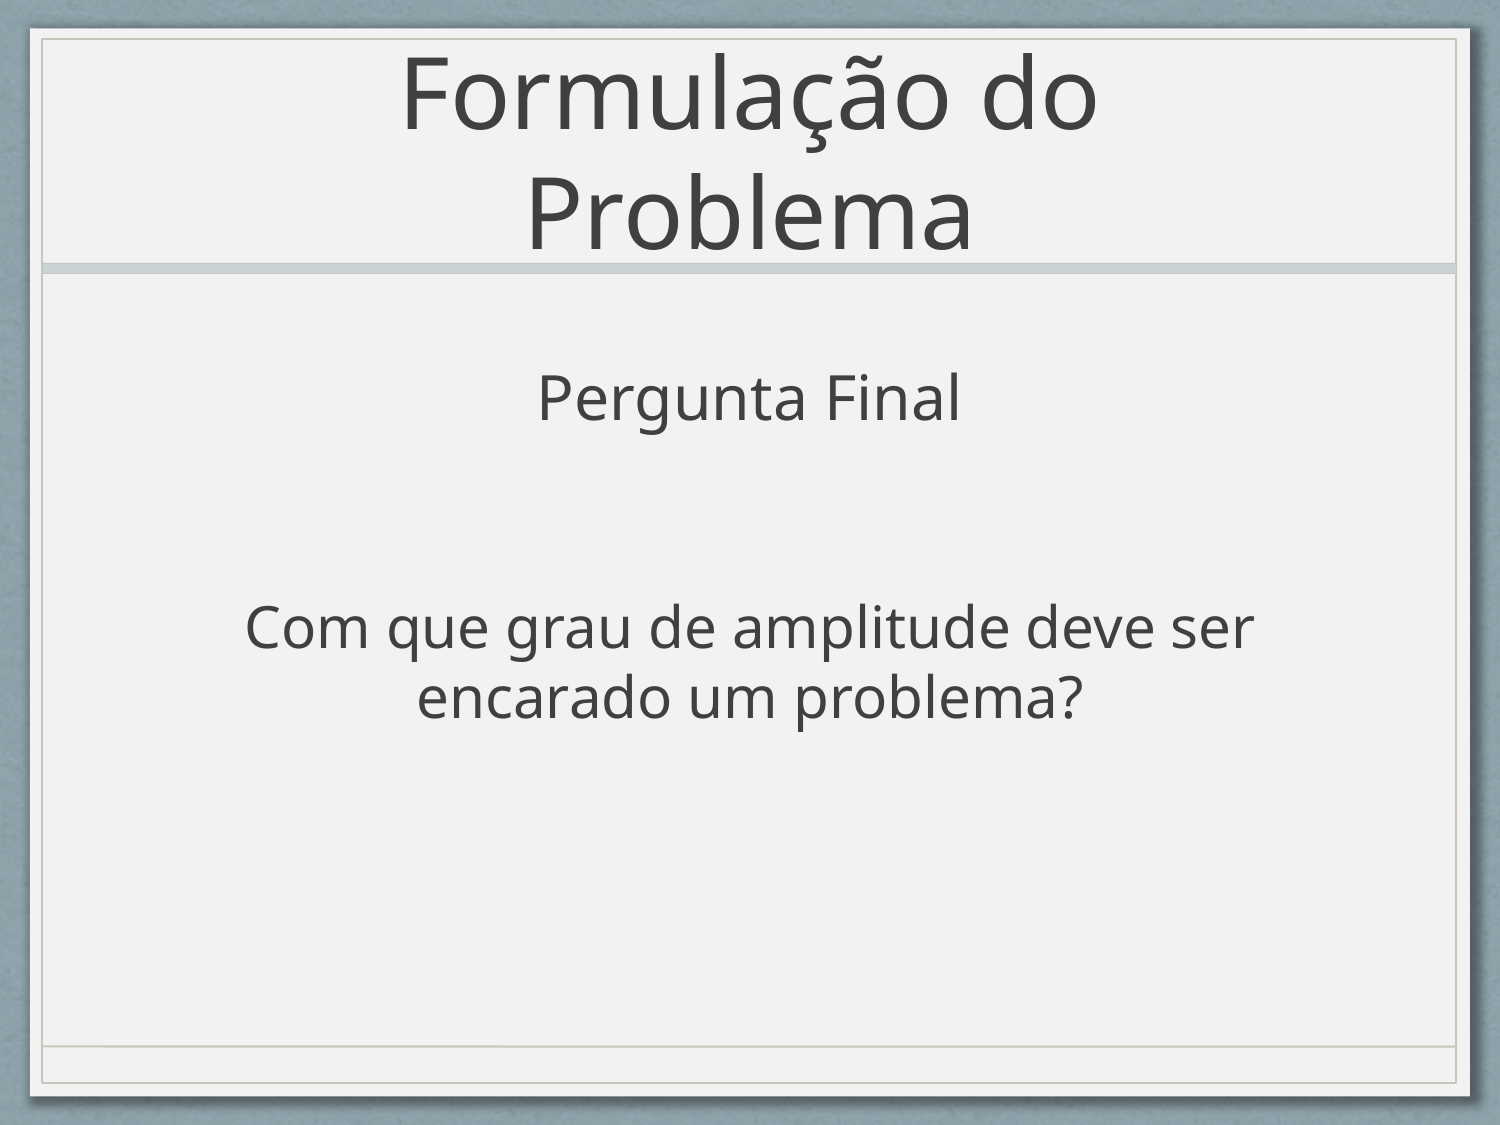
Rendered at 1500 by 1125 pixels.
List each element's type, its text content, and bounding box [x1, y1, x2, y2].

list Pergunta Final Com que grau de amplitude deve ser encarado um problema? [147, 350, 1353, 995]
title Formulação do Problema [147, 40, 1353, 260]
